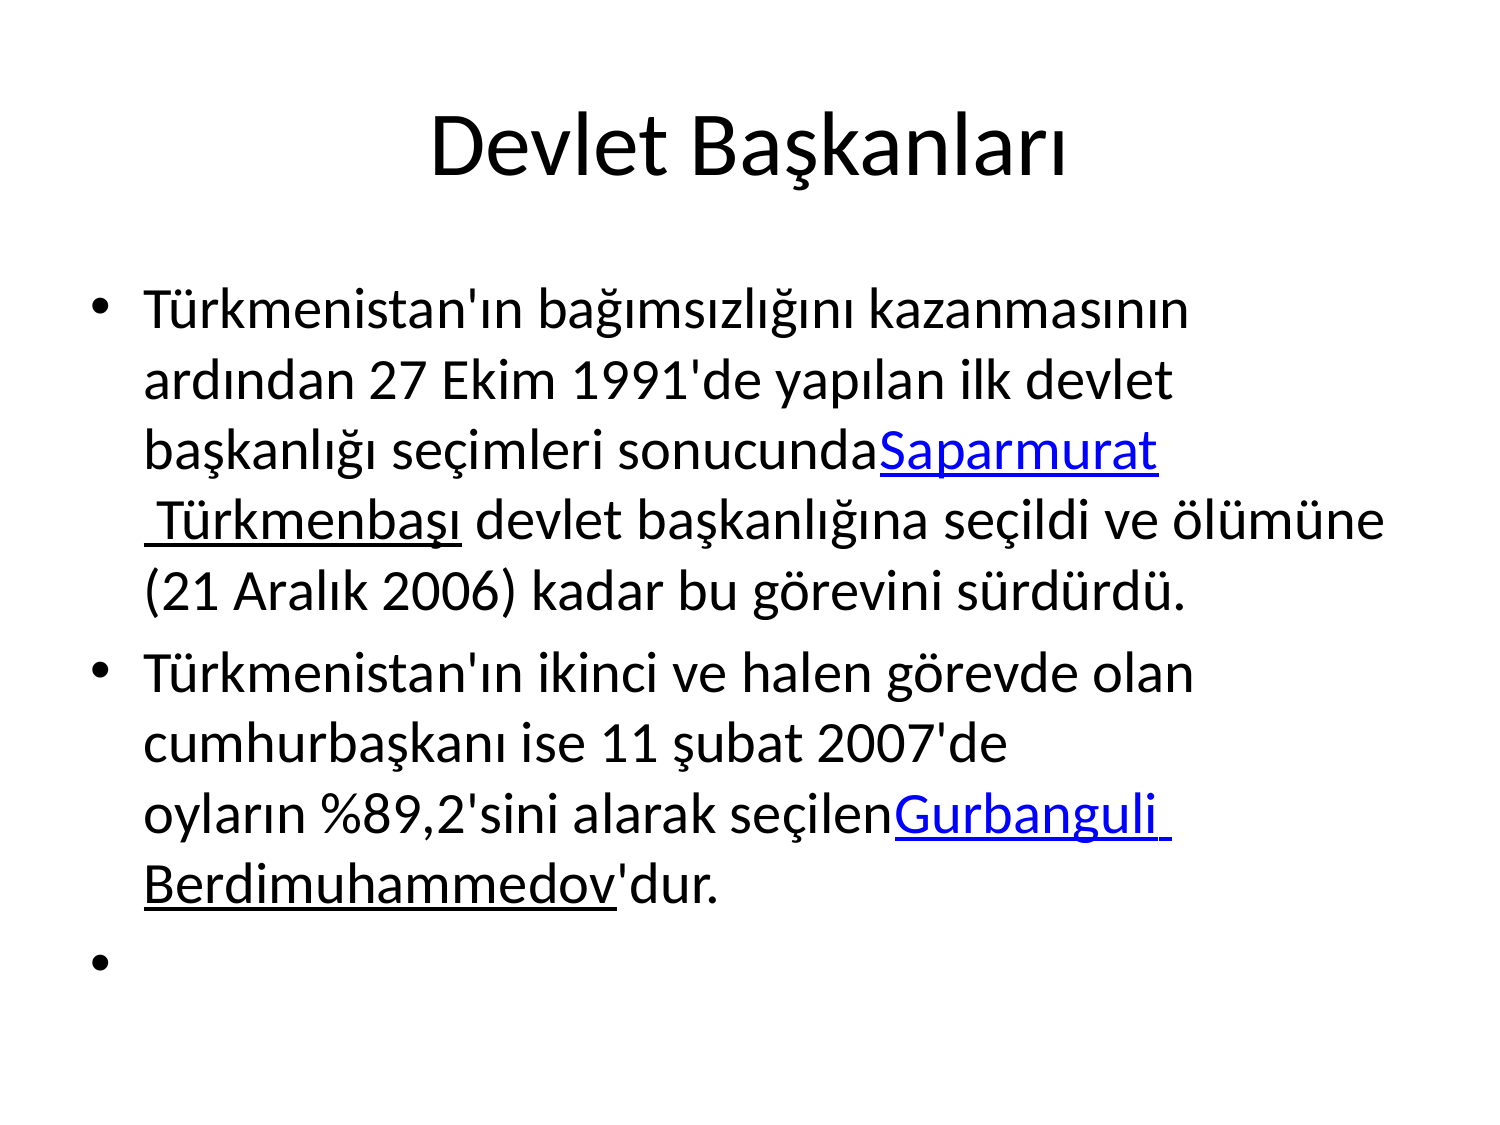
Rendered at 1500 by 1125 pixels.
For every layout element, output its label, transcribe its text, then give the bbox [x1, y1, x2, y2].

list Türkmenistan'ın bağımsızlığını kazanmasının ardından 27 Ekim 1991'de yapılan ilk devlet başkanlığı seçimleri sonucundaSaparmurat Türkmenbaşı devlet başkanlığına seçildi ve ölümüne (21 Aralık 2006) kadar bu görevini sürdürdü. Türkmenistan'ın ikinci ve halen görevde olan cumhurbaşkanı ise 11 şubat 2007'de oyların %89,2'sini alarak seçilenGurbanguli Berdimuhammedov'dur. [75, 262, 1425, 1005]
title Devlet Başkanları [75, 45, 1425, 233]
